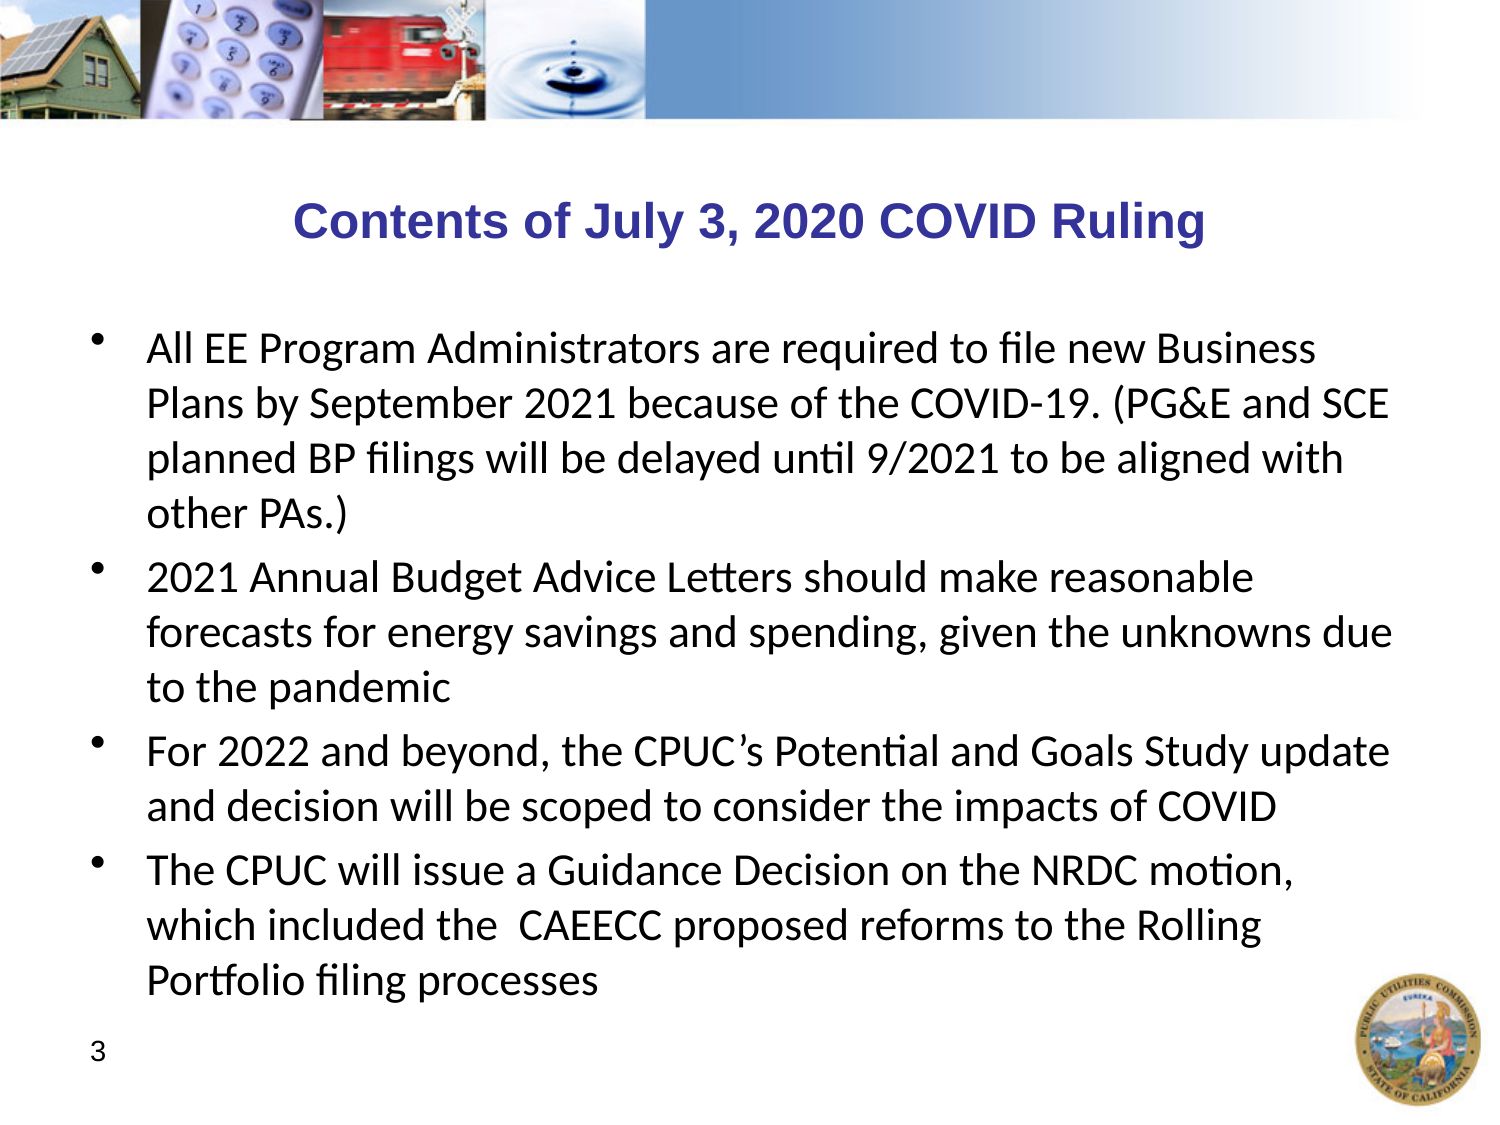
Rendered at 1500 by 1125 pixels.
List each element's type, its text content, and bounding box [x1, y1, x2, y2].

list All EE Program Administrators are required to file new Business Plans by September 2021 because of the COVID-19. (PG&E and SCE planned BP filings will be delayed until 9/2021 to be aligned with other PAs.) 2021 Annual Budget Advice Letters should make reasonable forecasts for energy savings and spending, given the unknowns due to the pandemic For 2022 and beyond, the CPUC’s Potential and Goals Study update and decision will be scoped to consider the impacts of COVID The CPUC will issue a Guidance Decision on the NRDC motion, which included the CAEECC proposed reforms to the Rolling Portfolio filing processes [75, 309, 1425, 1025]
title Contents of July 3, 2020 COVID Ruling [75, 137, 1425, 300]
slide_number 3 [75, 1024, 350, 1103]
picture [0, 0, 1500, 1125]
